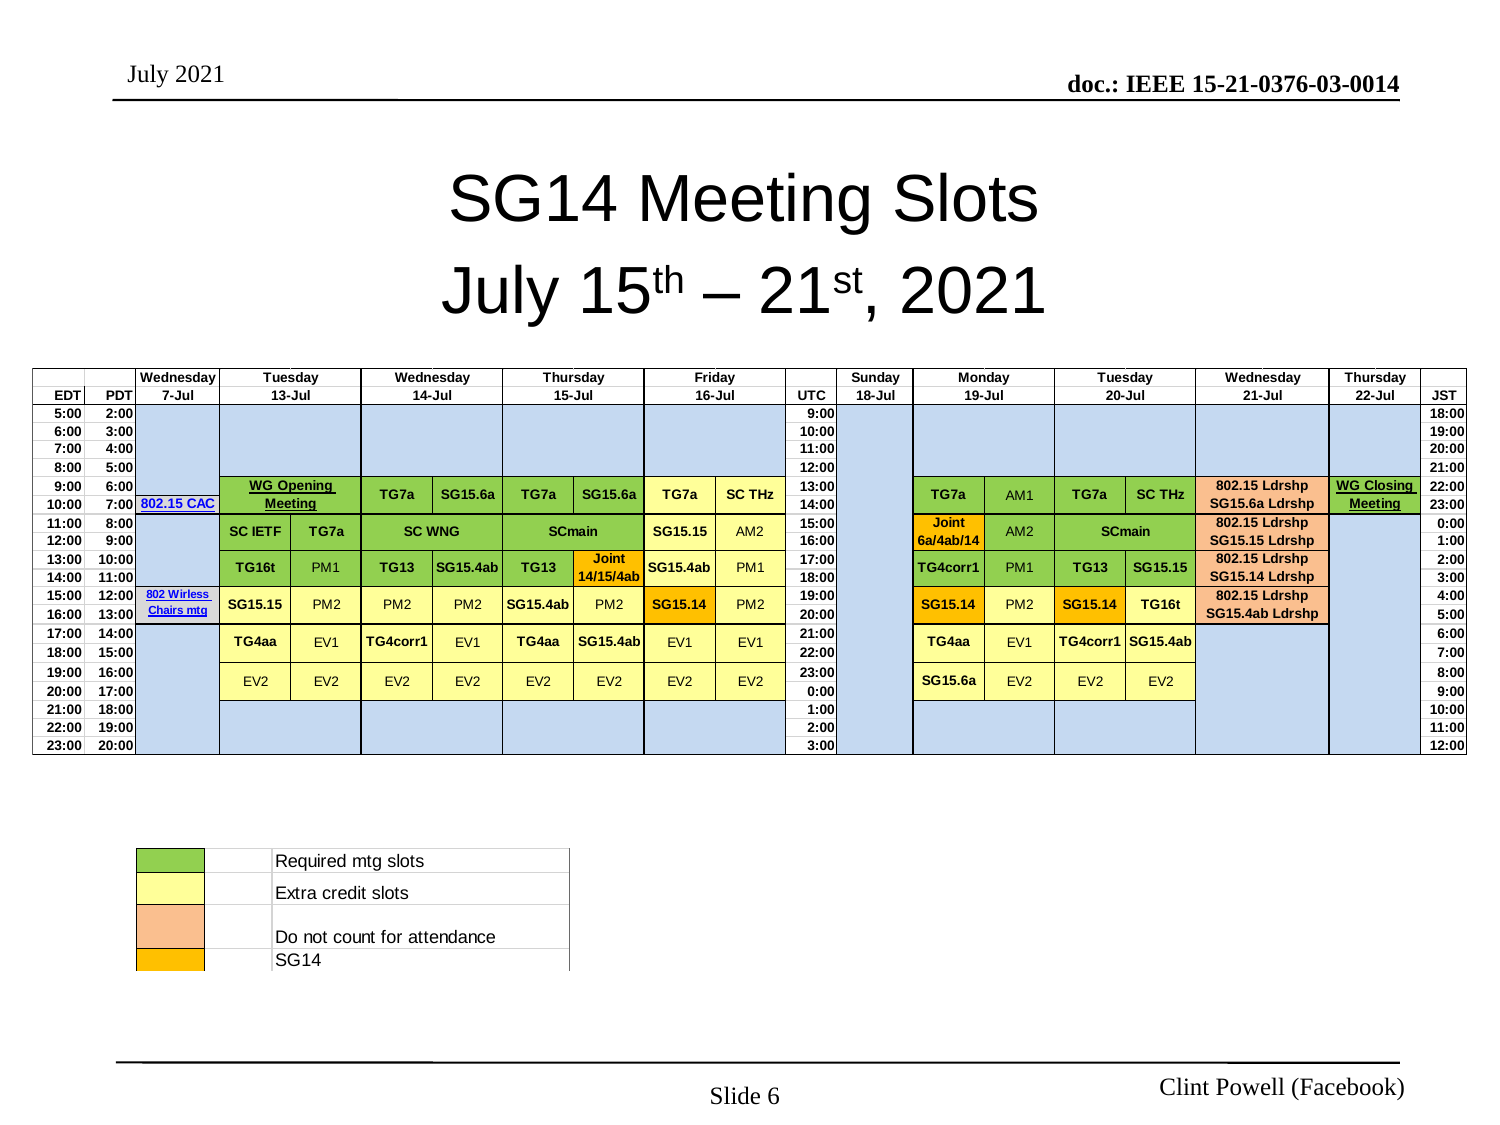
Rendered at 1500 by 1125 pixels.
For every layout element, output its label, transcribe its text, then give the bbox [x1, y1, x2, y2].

list SG14 Meeting Slots July 15th – 21st, 2021 [107, 147, 1382, 350]
picture [135, 847, 571, 972]
slide_number Slide 6 [690, 1075, 799, 1115]
picture [32, 368, 1468, 756]
